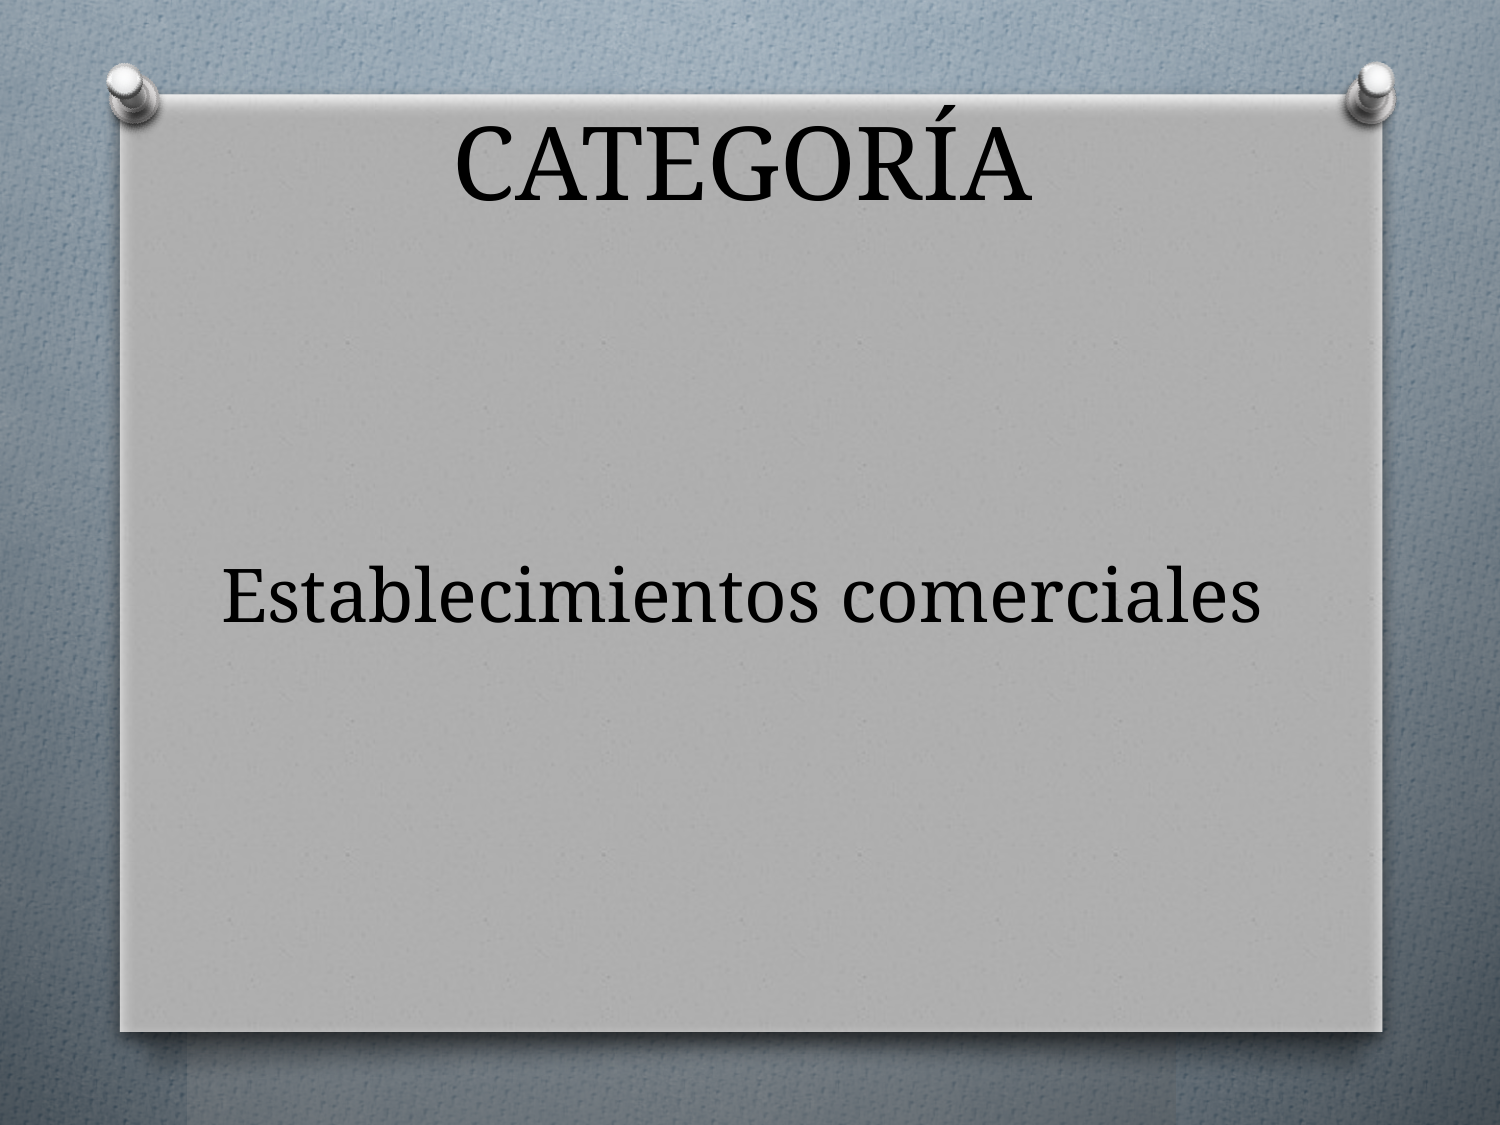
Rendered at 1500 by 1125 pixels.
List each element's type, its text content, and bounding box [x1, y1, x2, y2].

picture [75, 29, 198, 137]
picture [1317, 35, 1439, 152]
text_box CATEGORÍA [123, 78, 1362, 229]
title Establecimientos comerciales [171, 538, 1314, 737]
